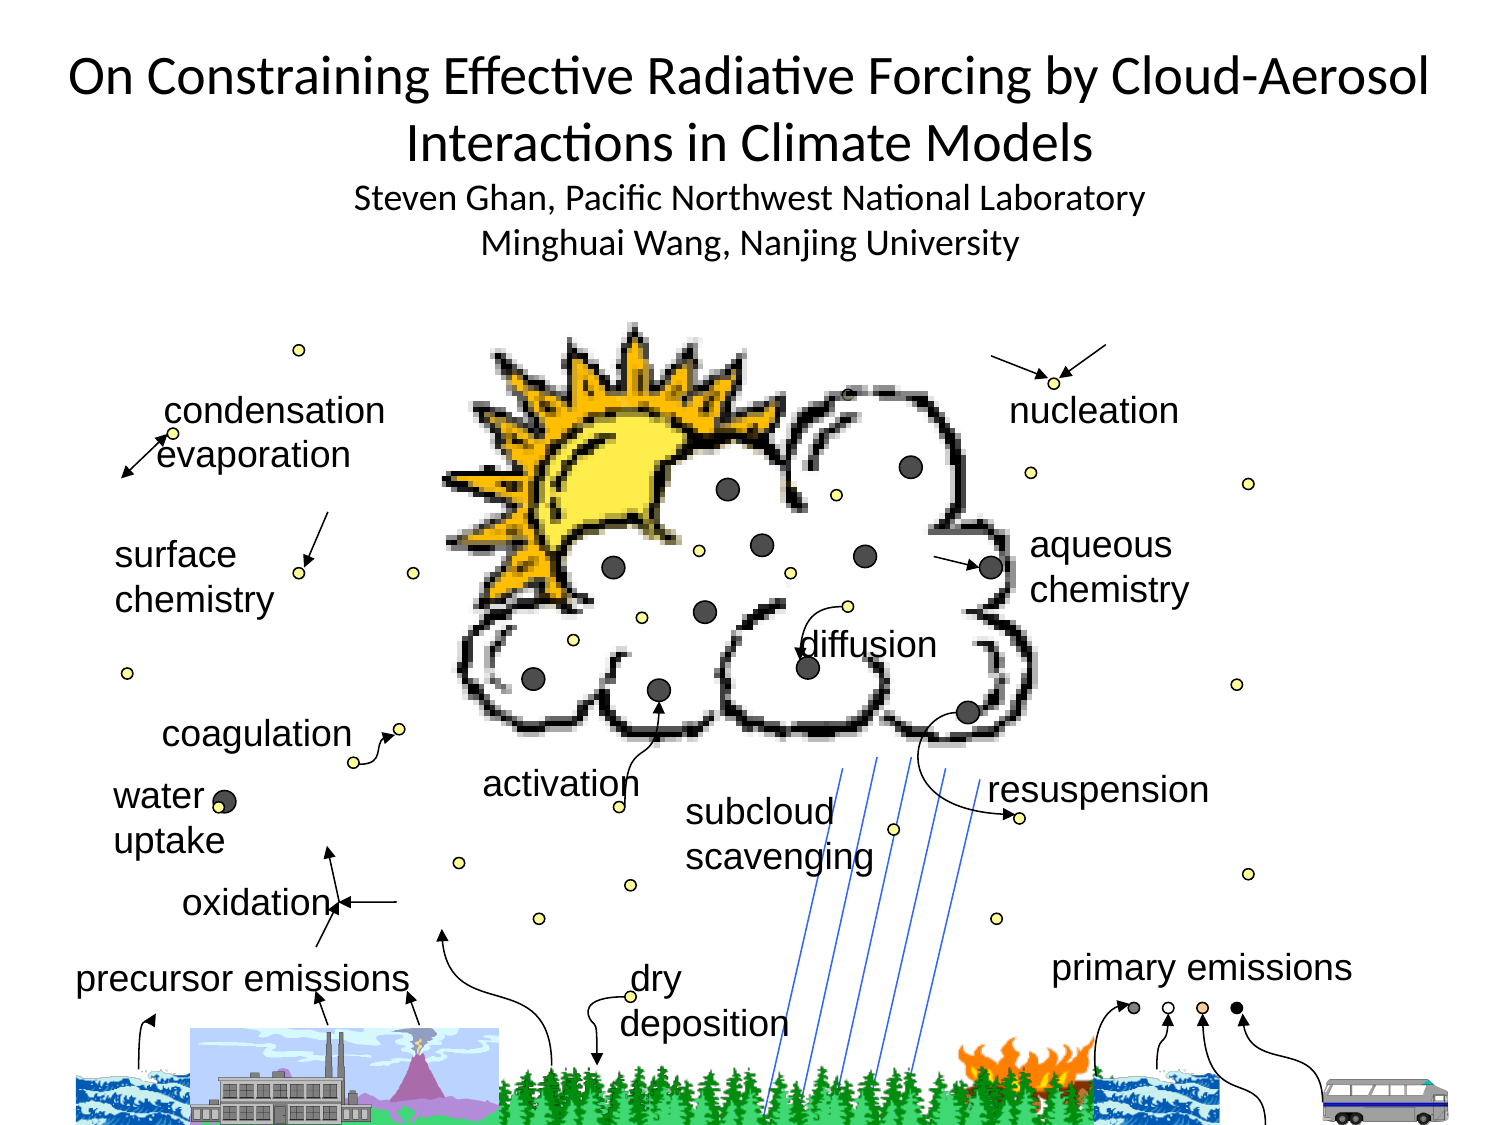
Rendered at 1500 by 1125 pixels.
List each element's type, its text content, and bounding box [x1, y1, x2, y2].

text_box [75, 322, 1449, 1125]
title On Constraining Effective Radiative Forcing by Cloud-Aerosol Interactions in Climate Models Steven Ghan, Pacific Northwest National Laboratory Minghuai Wang, Nanjing University [0, 30, 1500, 272]
